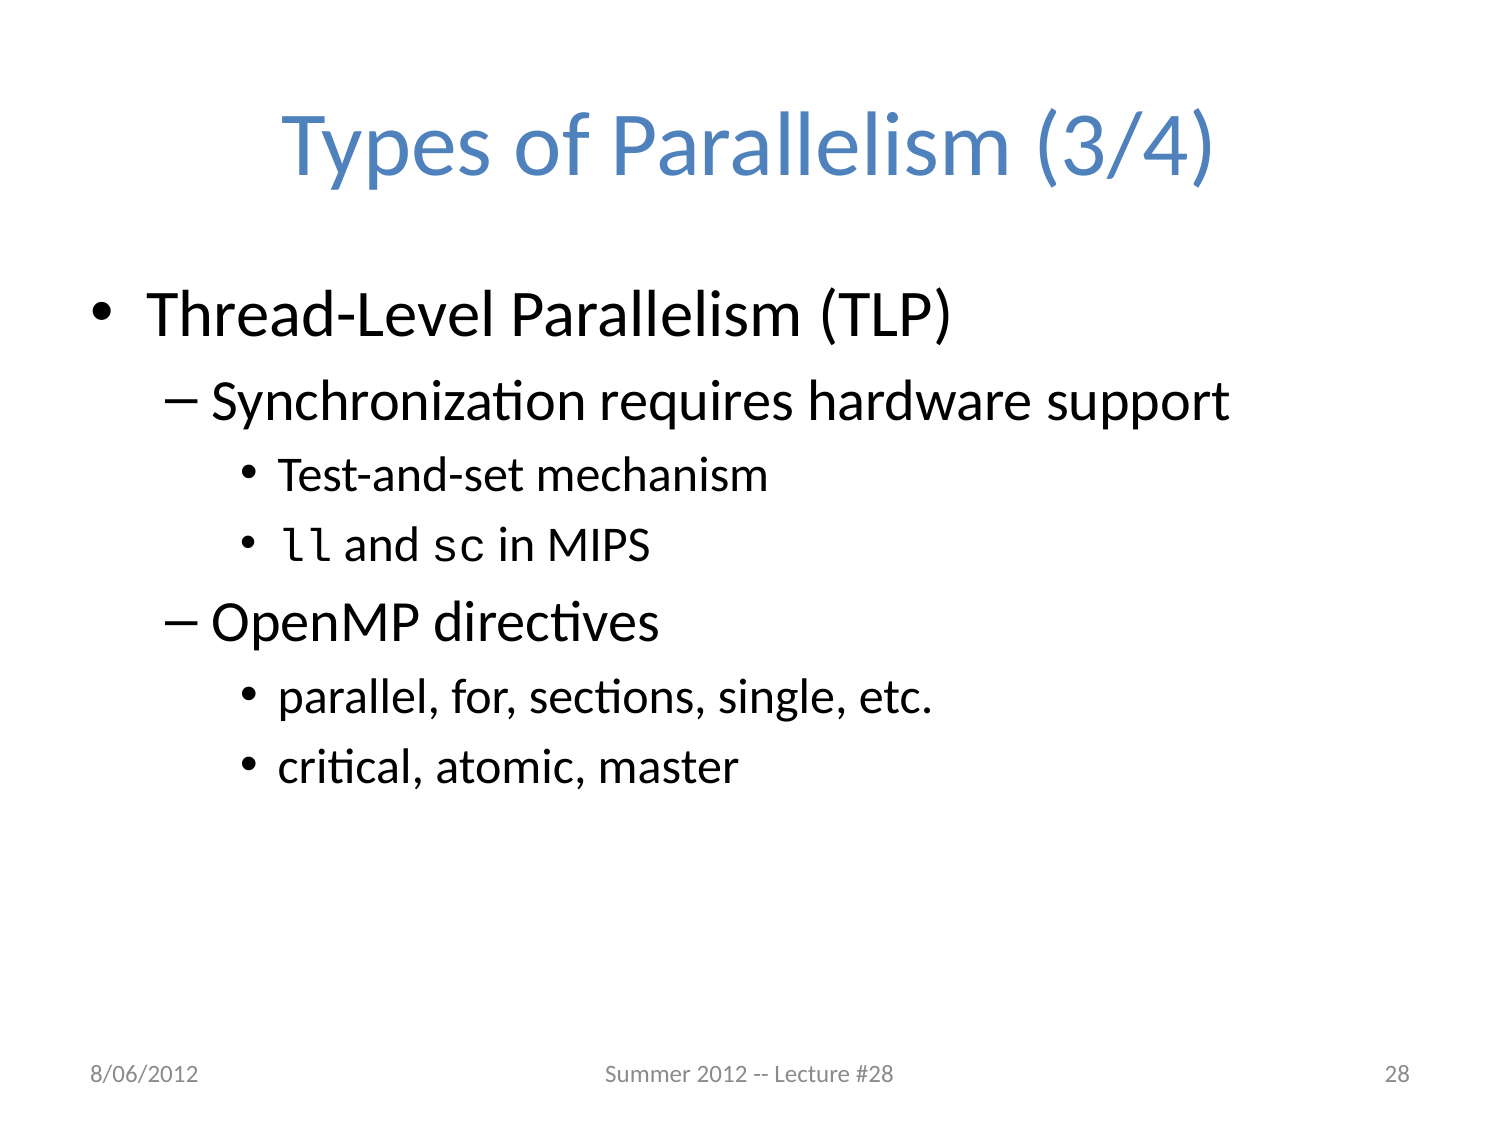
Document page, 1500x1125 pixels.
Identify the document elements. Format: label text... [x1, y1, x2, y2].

title Types of Parallelism (3/4) [75, 45, 1425, 233]
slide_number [75, 1042, 425, 1103]
list Thread-Level Parallelism (TLP) Synchronization requires hardware support Test-and-set mechanism ll and sc in MIPS OpenMP directives parallel, for, sections, single, etc. critical, atomic, master [75, 262, 1425, 1073]
slide_number 28 [1074, 1042, 1425, 1103]
footer Summer 2012 -- Lecture #28 [512, 1042, 988, 1103]
